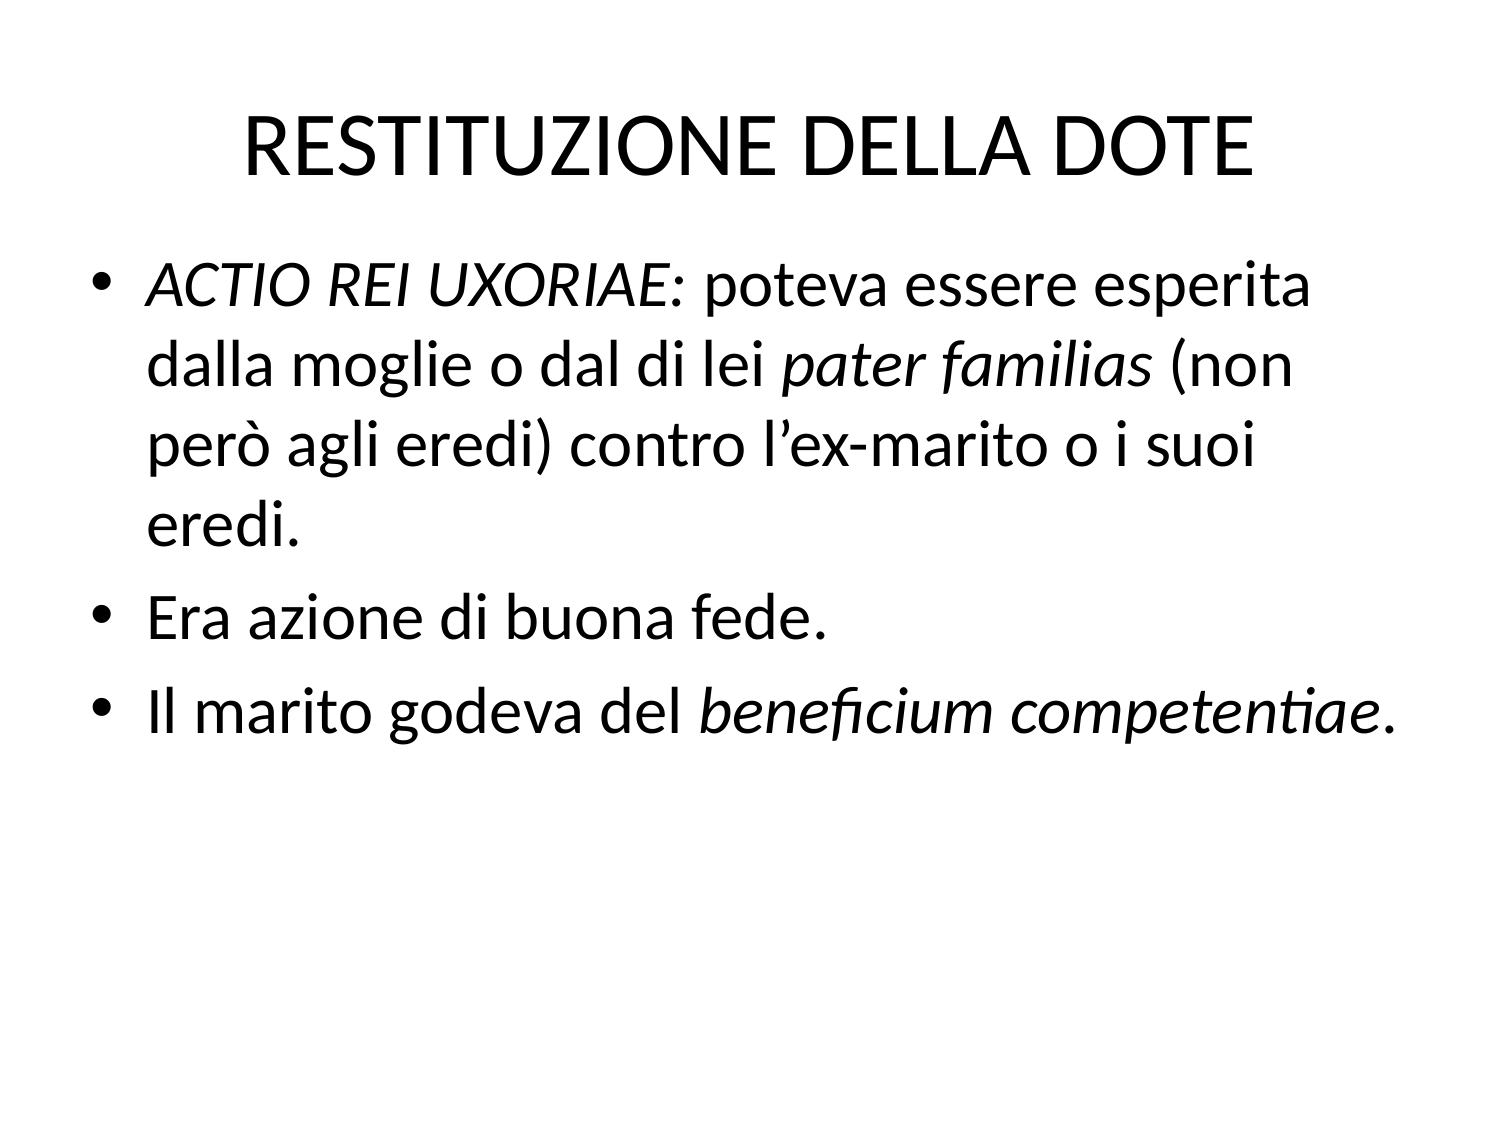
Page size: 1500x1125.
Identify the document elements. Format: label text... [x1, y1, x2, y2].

list ACTIO REI UXORIAE: poteva essere esperita dalla moglie o dal di lei pater familias (non però agli eredi) contro l’ex-marito o i suoi eredi. Era azione di buona fede. Il marito godeva del beneficium competentiae. [75, 232, 1425, 1005]
title RESTITUZIONE DELLA DOTE [75, 45, 1425, 232]
